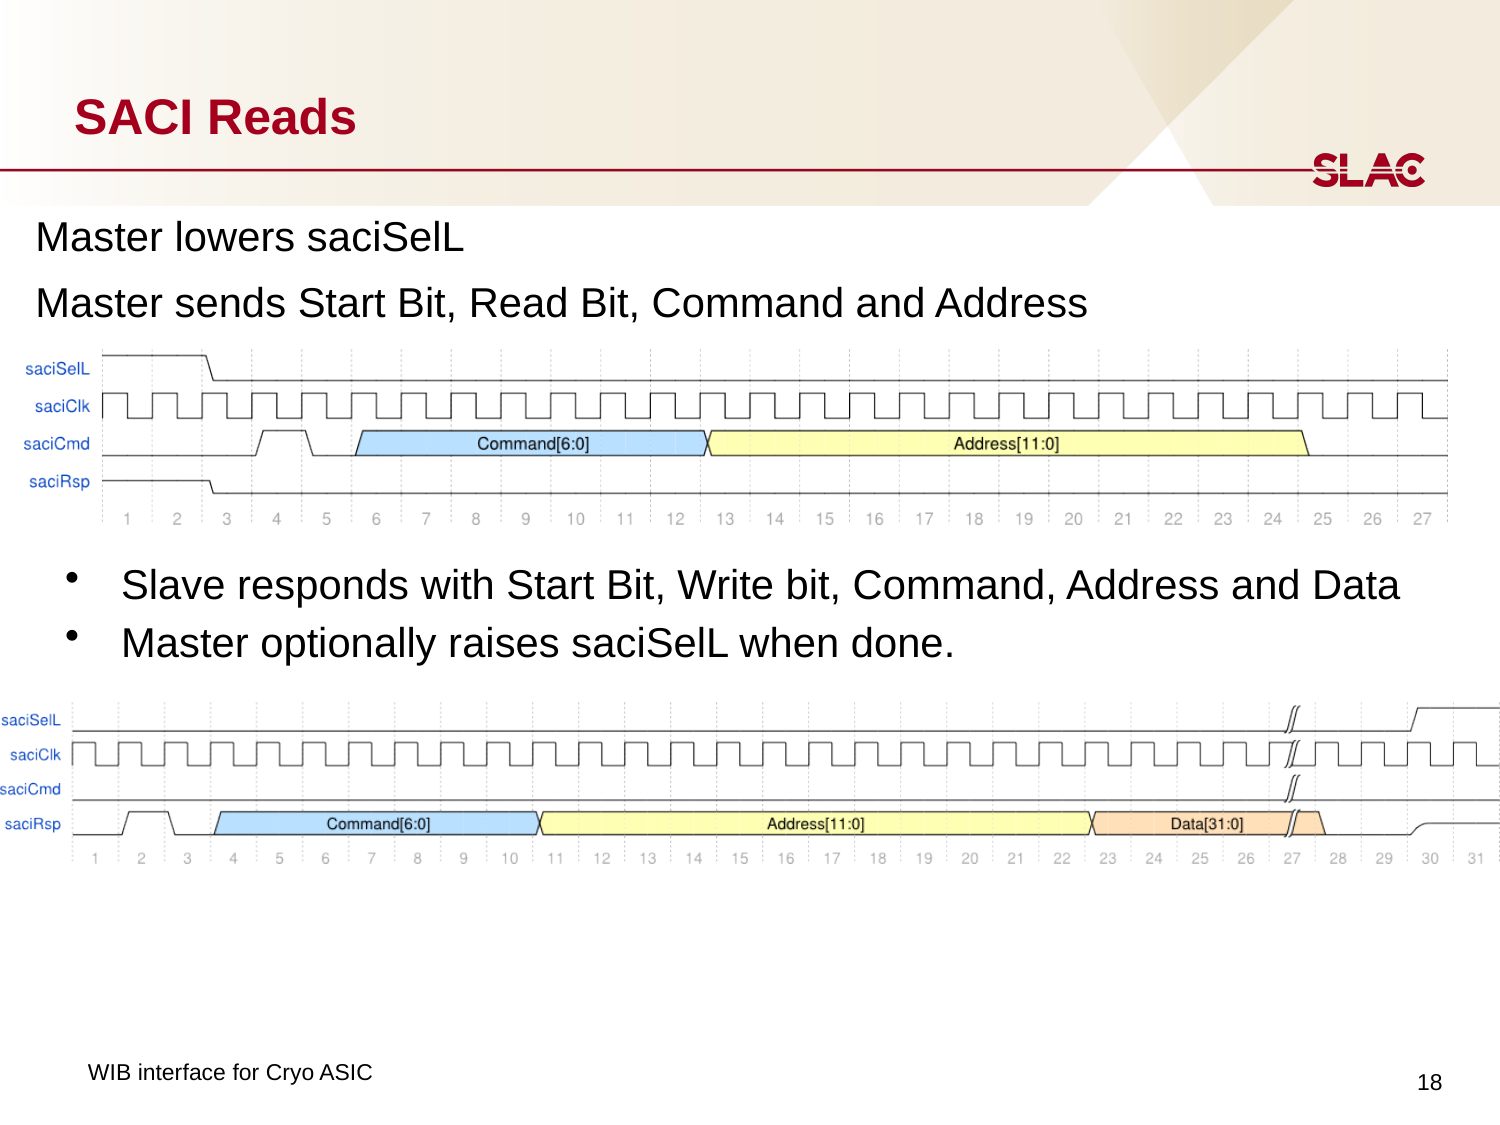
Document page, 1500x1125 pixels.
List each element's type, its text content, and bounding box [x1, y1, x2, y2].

slide_number 18 [1405, 1036, 1458, 1125]
title SACI Reads [73, 20, 1404, 146]
list Master lowers saciSelL Master sends Start Bit, Read Bit, Command and Address [35, 199, 1461, 326]
picture [0, 702, 1500, 865]
picture [0, 0, 1500, 206]
footer WIB interface for Cryo ASIC [73, 1050, 863, 1102]
picture [24, 349, 1448, 526]
text_box Slave responds with Start Bit, Write bit, Command, Address and Data Master optionally raises saciSelL when done. [49, 549, 1475, 675]
